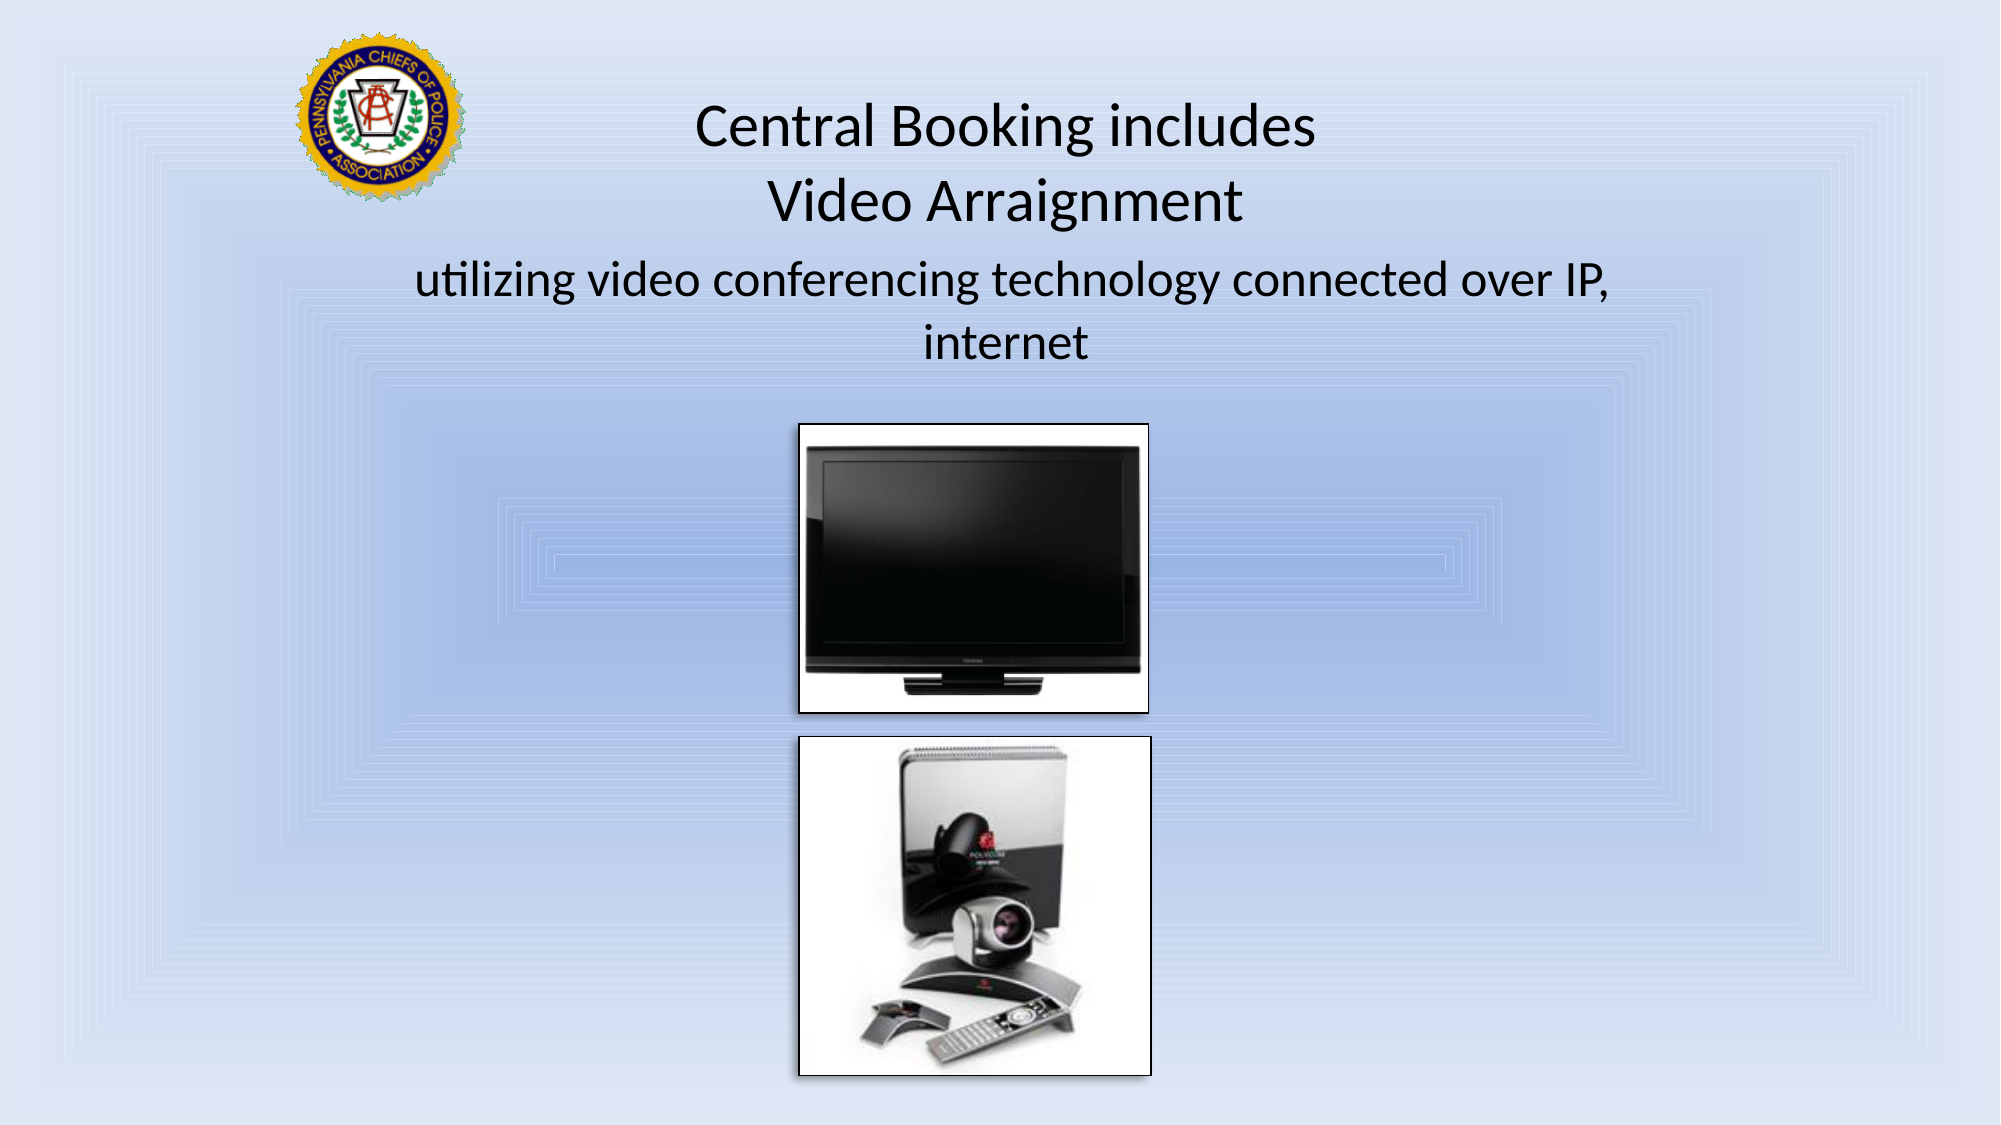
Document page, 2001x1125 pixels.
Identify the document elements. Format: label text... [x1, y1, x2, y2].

picture [286, 24, 476, 213]
title Central Booking includes Video Arraignment utilizing video conferencing technology connected over IP, internet [324, 75, 1688, 379]
picture [799, 737, 1151, 1076]
picture [799, 424, 1149, 713]
